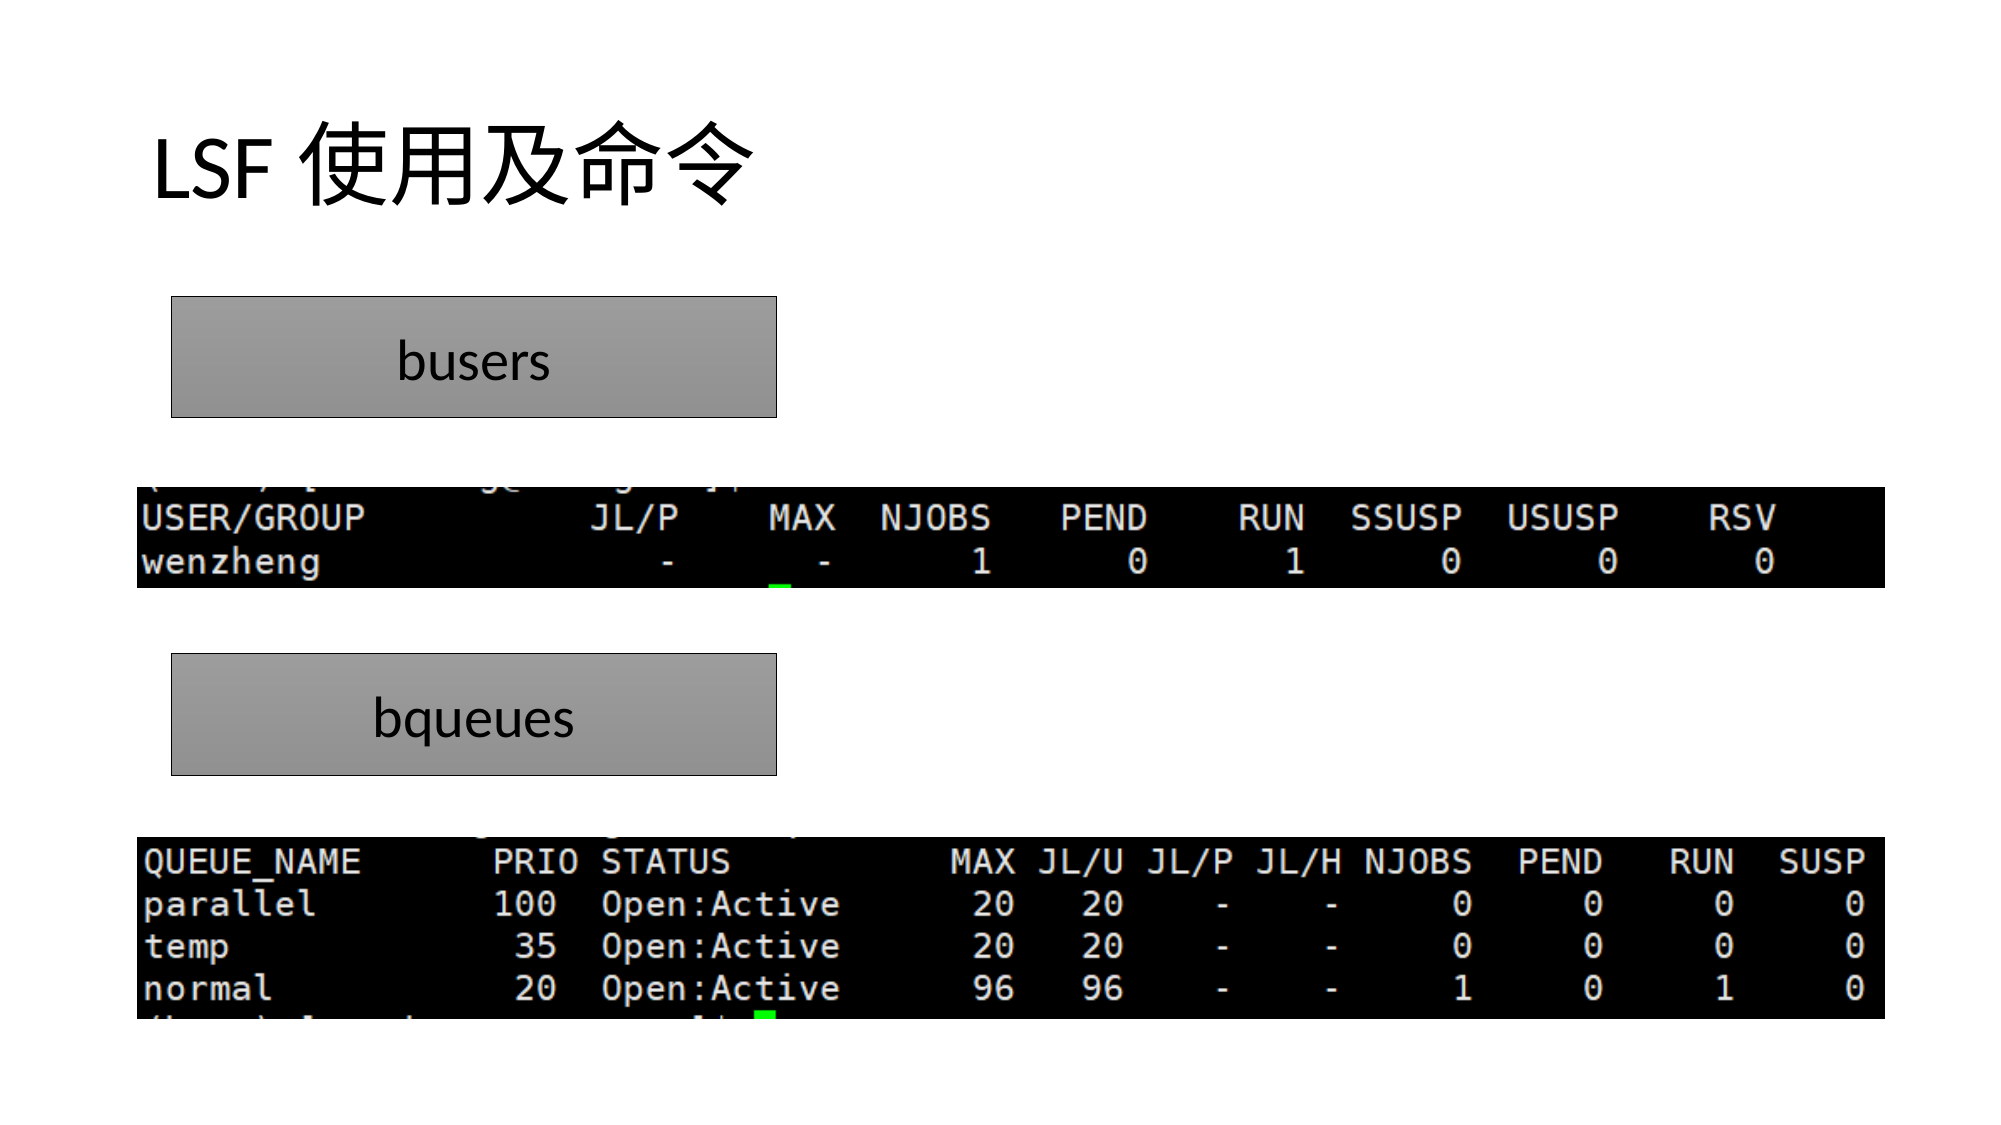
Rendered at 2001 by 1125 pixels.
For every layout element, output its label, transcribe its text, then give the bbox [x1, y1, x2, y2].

picture [137, 487, 1885, 588]
title LSF使用及命令 [137, 59, 1863, 278]
text_box bqueues [171, 653, 777, 776]
picture [137, 837, 1885, 1019]
text_box busers [171, 296, 777, 418]
